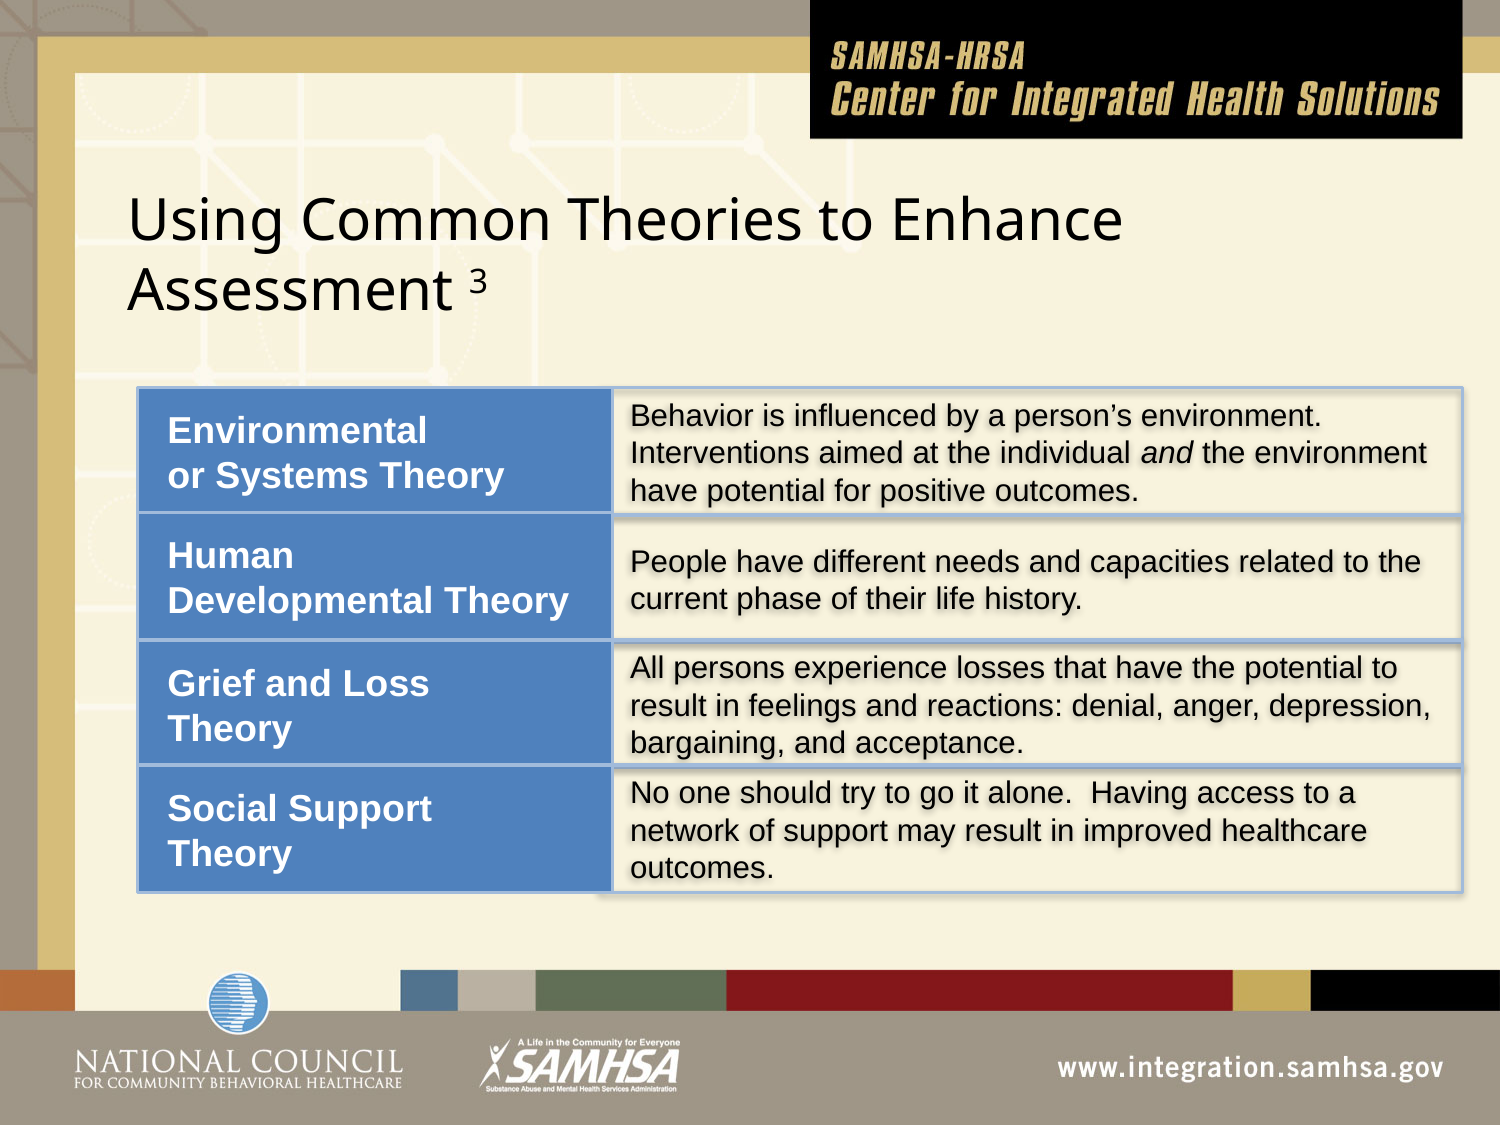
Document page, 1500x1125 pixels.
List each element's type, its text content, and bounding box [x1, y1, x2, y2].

text_box Social Support Theory [137, 765, 613, 893]
text_box People have different needs and capacities related to the current phase of their life history. [613, 514, 1463, 639]
picture [0, 0, 1500, 1125]
text_box Human Developmental Theory [137, 512, 613, 639]
text_box No one should try to go it alone. Having access to a network of support may result in improved healthcare outcomes. [613, 764, 1463, 893]
title Using Common Theories to Enhance Assessment 3 [112, 174, 1425, 313]
text_box Behavior is influenced by a person’s environment. Interventions aimed at the individual and the environment have potential for positive outcomes. [613, 387, 1463, 514]
text_box All persons experience losses that have the potential to result in feelings and reactions: denial, anger, depression, bargaining, and acceptance. [613, 639, 1463, 764]
text_box Grief and Loss Theory [137, 639, 613, 765]
text_box Environmental or Systems Theory [137, 387, 613, 512]
